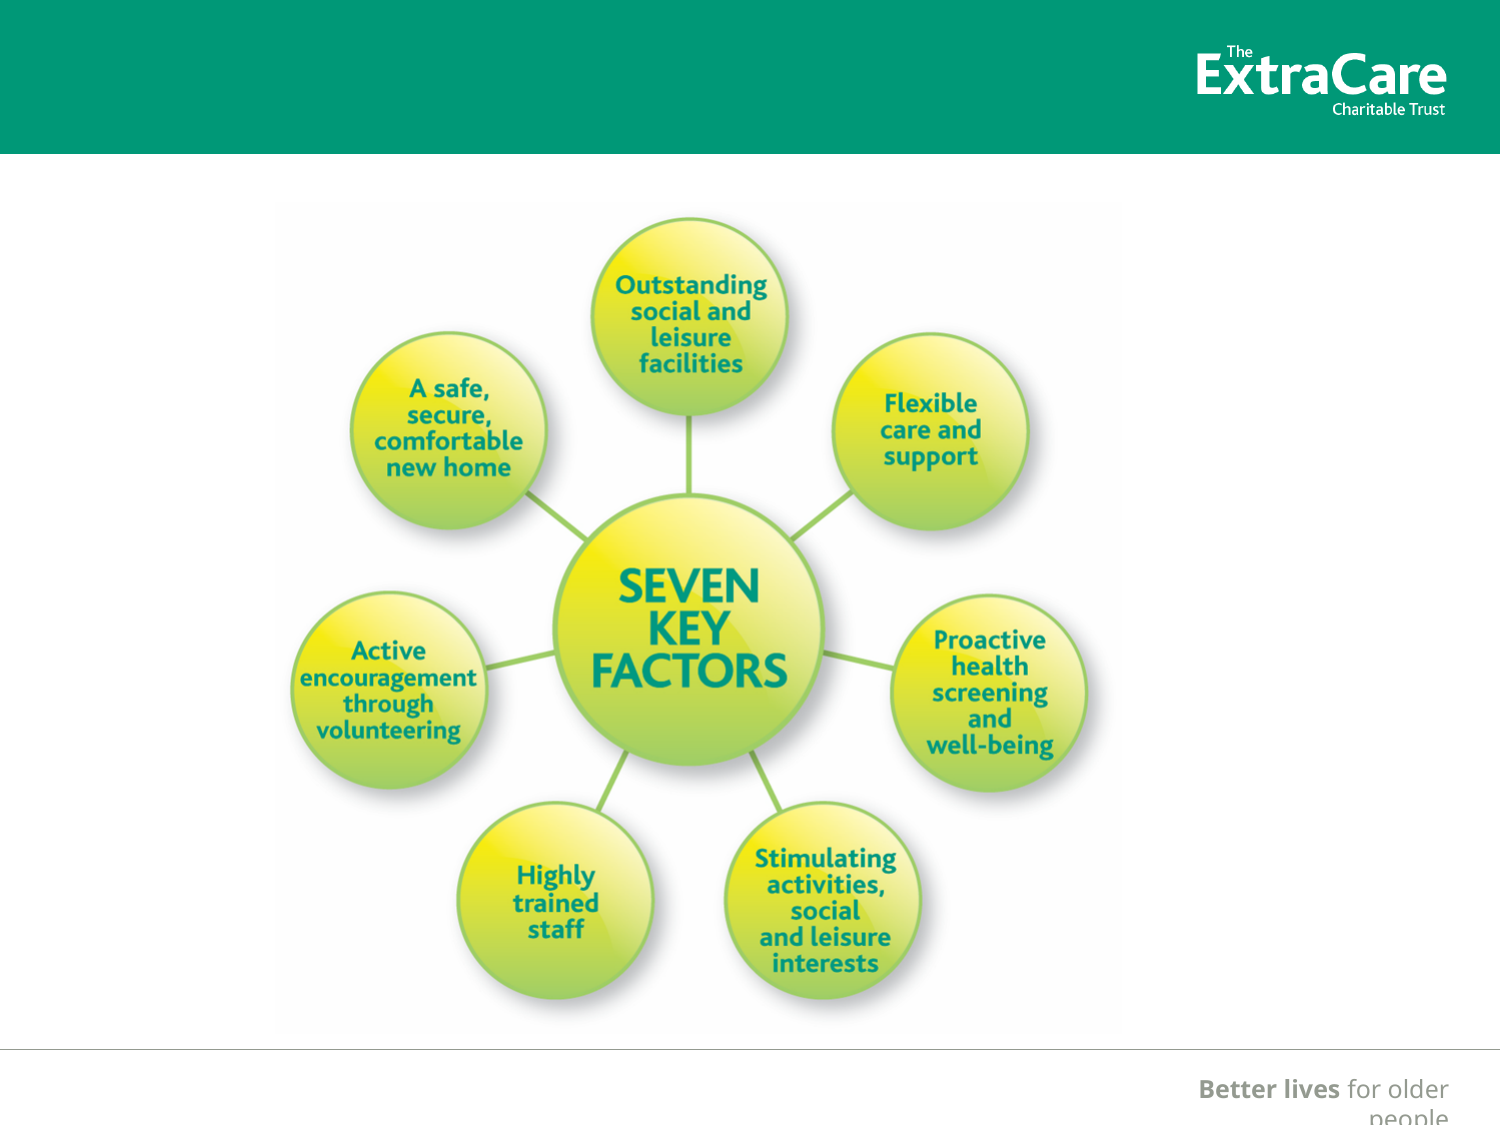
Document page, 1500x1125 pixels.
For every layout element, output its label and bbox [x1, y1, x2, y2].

picture [275, 202, 1123, 1034]
picture [1195, 39, 1450, 124]
